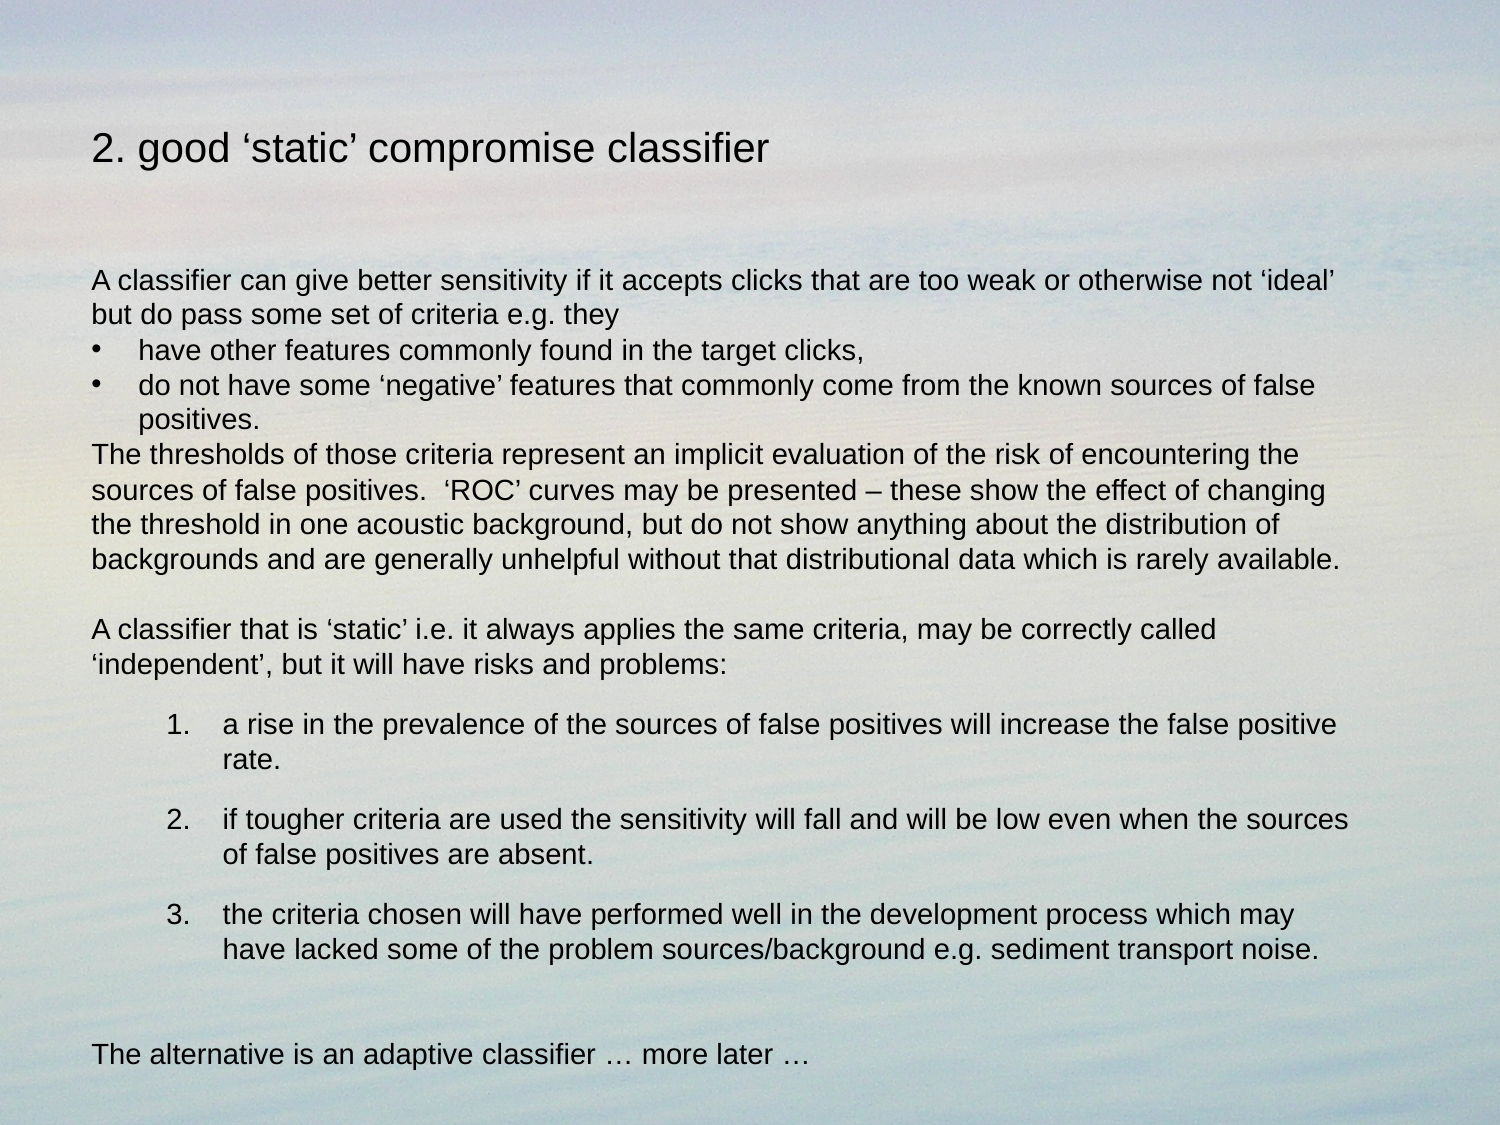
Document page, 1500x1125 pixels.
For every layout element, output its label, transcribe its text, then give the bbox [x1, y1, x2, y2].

picture [0, 0, 1500, 1125]
text_box 2. good ‘static’ compromise classifier A classifier can give better sensitivity if it accepts clicks that are too weak or otherwise not ‘ideal’ but do pass some set of criteria e.g. they have other features commonly found in the target clicks, do not have some ‘negative’ features that commonly come from the known sources of false positives. The thresholds of those criteria represent an implicit evaluation of the risk of encountering the sources of false positives. ‘ROC’ curves may be presented – these show the effect of changing the threshold in one acoustic background, but do not show anything about the distribution of backgrounds and are generally unhelpful without that distributional data which is rarely available. A classifier that is ‘static’ i.e. it always applies the same criteria, may be correctly called ‘independent’, but it will have risks and problems: a rise in the prevalence of the sources of false positives will increase the false positive rate. if tougher criteria are used the sensitivity will fall and will be low even when the sources of false positives are absent. the criteria chosen will have performed well in the development process which may have lacked some of the problem sources/background e.g. sediment transport noise. The alternative is an adaptive classifier … more later … [76, 113, 1376, 1078]
